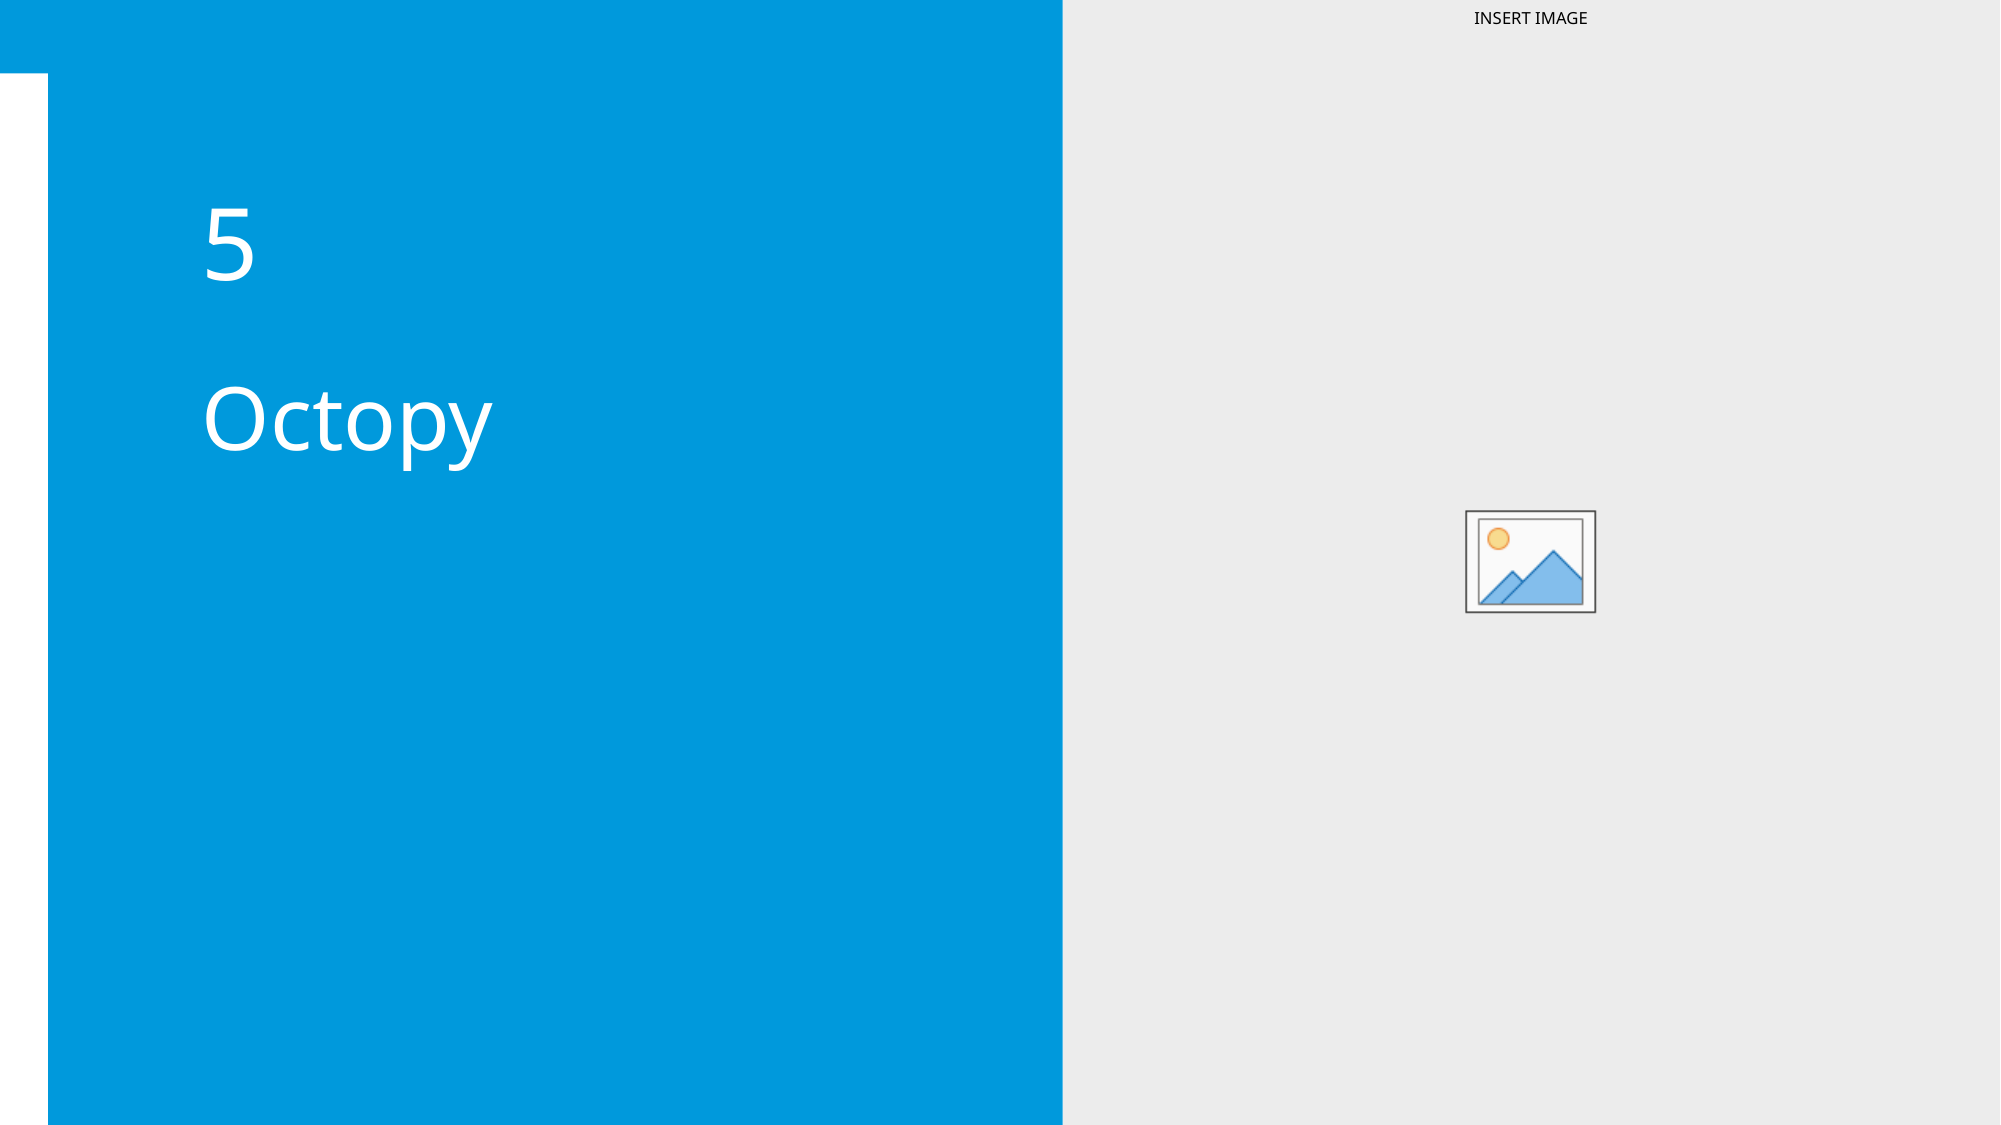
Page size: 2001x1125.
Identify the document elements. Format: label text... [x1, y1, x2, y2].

list Octopy [201, 355, 900, 760]
picture [1063, 0, 2000, 1125]
list 5 [201, 172, 900, 309]
